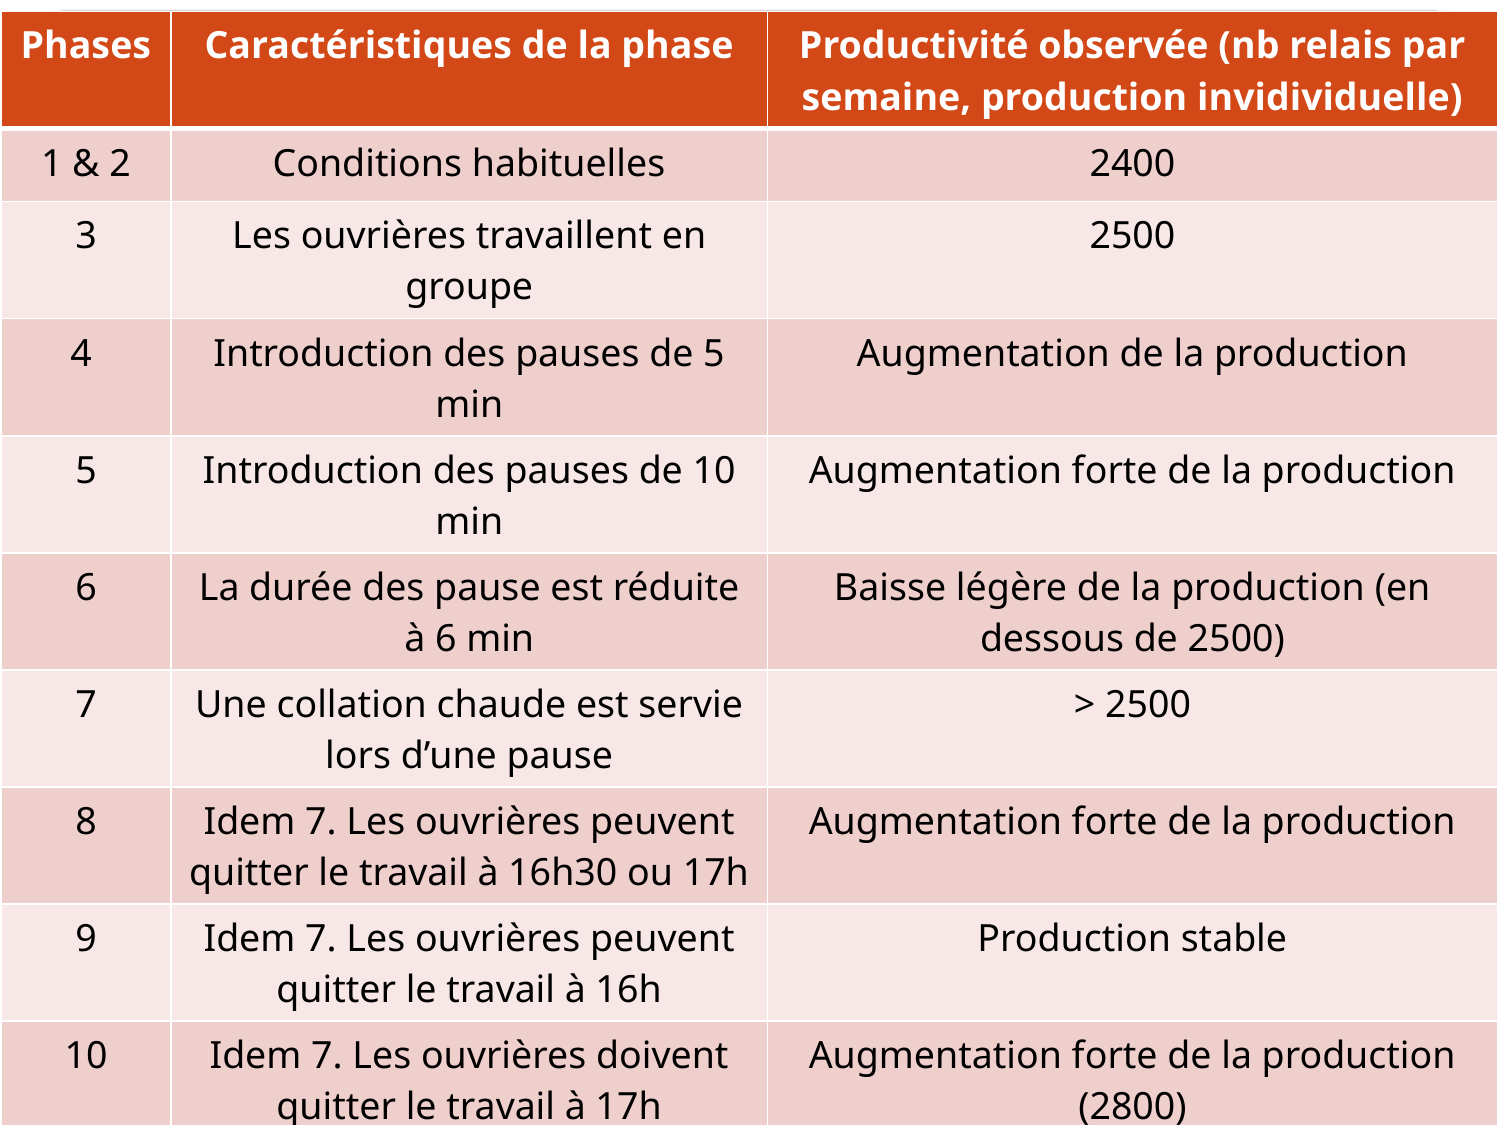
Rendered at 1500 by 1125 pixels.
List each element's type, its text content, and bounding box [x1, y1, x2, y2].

table_cell Introduction des pauses de 10 min [172, 437, 767, 552]
table_cell 2400 [768, 131, 1497, 201]
table_cell Introduction des pauses de 5 min [172, 319, 767, 435]
table_cell Augmentation forte de la production [768, 788, 1497, 903]
table_cell 7 [2, 671, 170, 786]
table_cell Une collation chaude est servie lors d’une pause [172, 671, 767, 786]
table_cell Les ouvrières travaillent en groupe [172, 202, 767, 318]
table_cell 8 [2, 788, 170, 903]
table_cell La durée des pause est réduite à 6 min [172, 554, 767, 669]
table_cell Baisse légère de la production (en dessous de 2500) [768, 554, 1497, 669]
table_cell 9 [2, 905, 170, 1020]
table_header Productivité observée (nb relais par semaine, production invidividuelle) [768, 12, 1497, 126]
table_header Caractéristiques de la phase [172, 12, 767, 126]
table_cell 6 [2, 554, 170, 669]
table_cell 10 [2, 1022, 170, 1125]
table_cell 5 [2, 437, 170, 552]
table_cell 2500 [768, 202, 1497, 318]
table_cell Conditions habituelles [172, 131, 767, 201]
table_cell Augmentation forte de la production (2800) [768, 1022, 1497, 1125]
table_cell Production stable [768, 905, 1497, 1020]
table_cell Idem 7. Les ouvrières peuvent quitter le travail à 16h [172, 905, 767, 1020]
table_cell 4 [2, 319, 170, 435]
table_header Phases [2, 12, 170, 126]
table_cell 3 [2, 202, 170, 318]
table_cell > 2500 [768, 671, 1497, 786]
table_cell Idem 7. Les ouvrières peuvent quitter le travail à 16h30 ou 17h [172, 788, 767, 903]
table_cell 1 & 2 [2, 131, 170, 201]
table_cell Augmentation de la production [768, 319, 1497, 435]
table_cell Augmentation forte de la production [768, 437, 1497, 552]
table_cell Idem 7. Les ouvrières doivent quitter le travail à 17h [172, 1022, 767, 1125]
